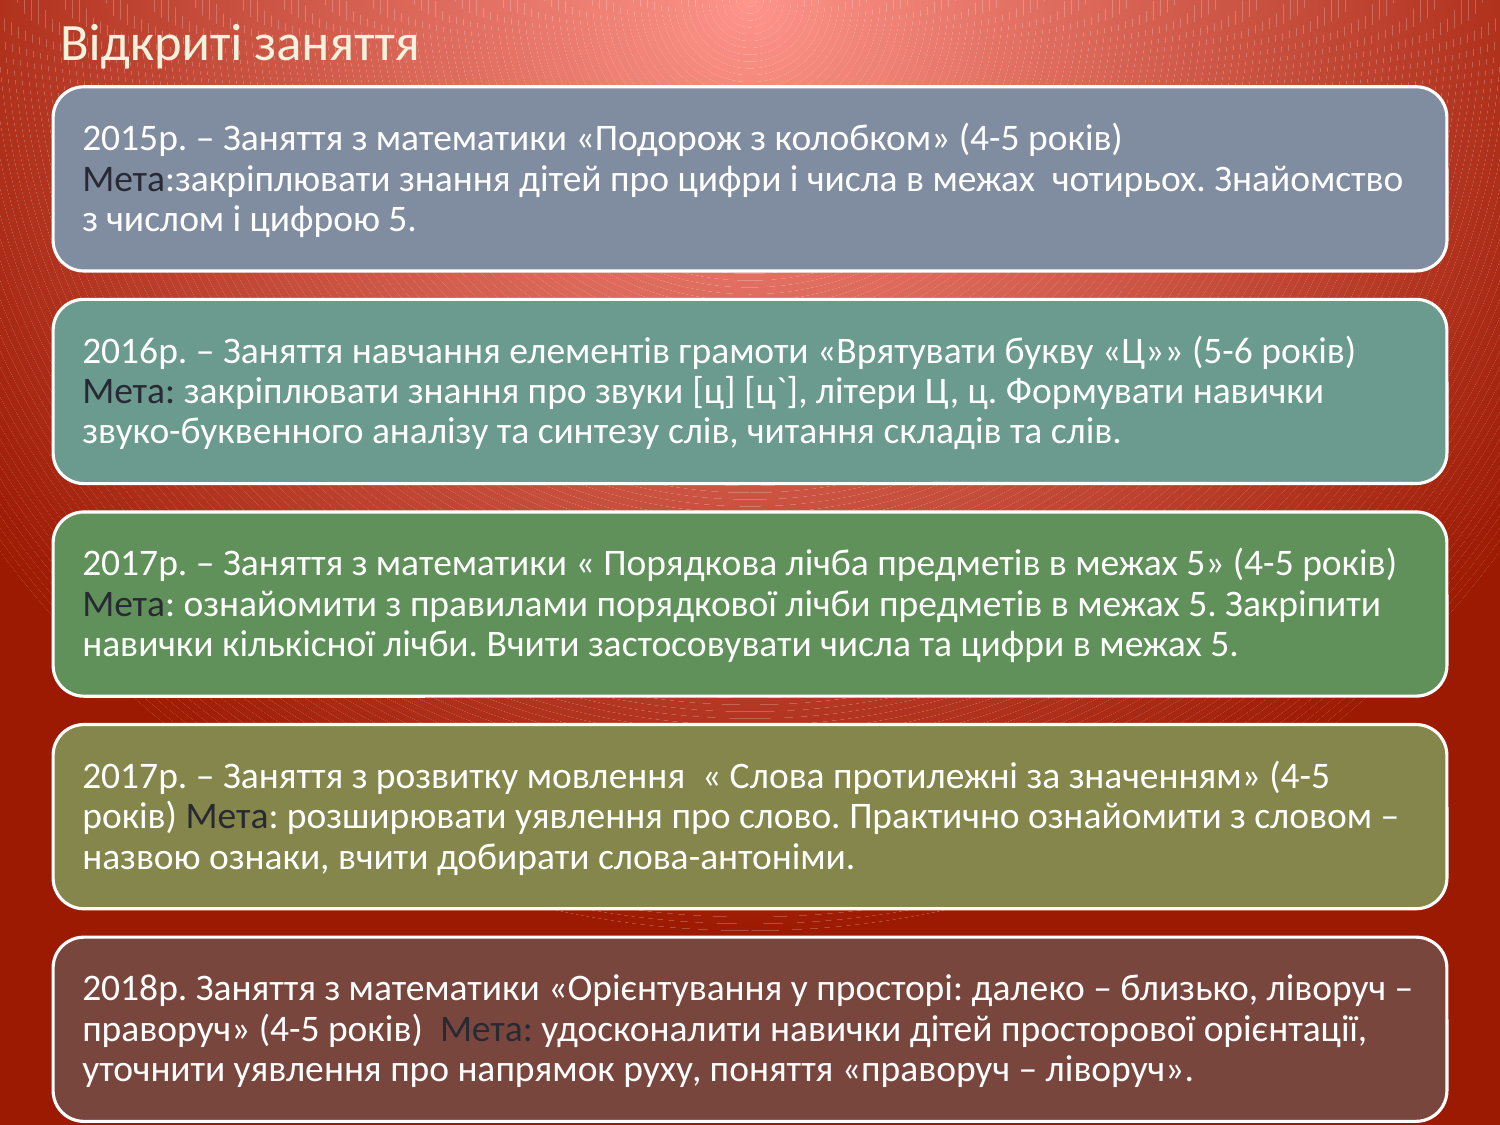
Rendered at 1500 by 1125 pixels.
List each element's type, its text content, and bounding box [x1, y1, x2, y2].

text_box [52, 80, 1448, 1125]
title Відкриті заняття [45, 0, 1471, 79]
